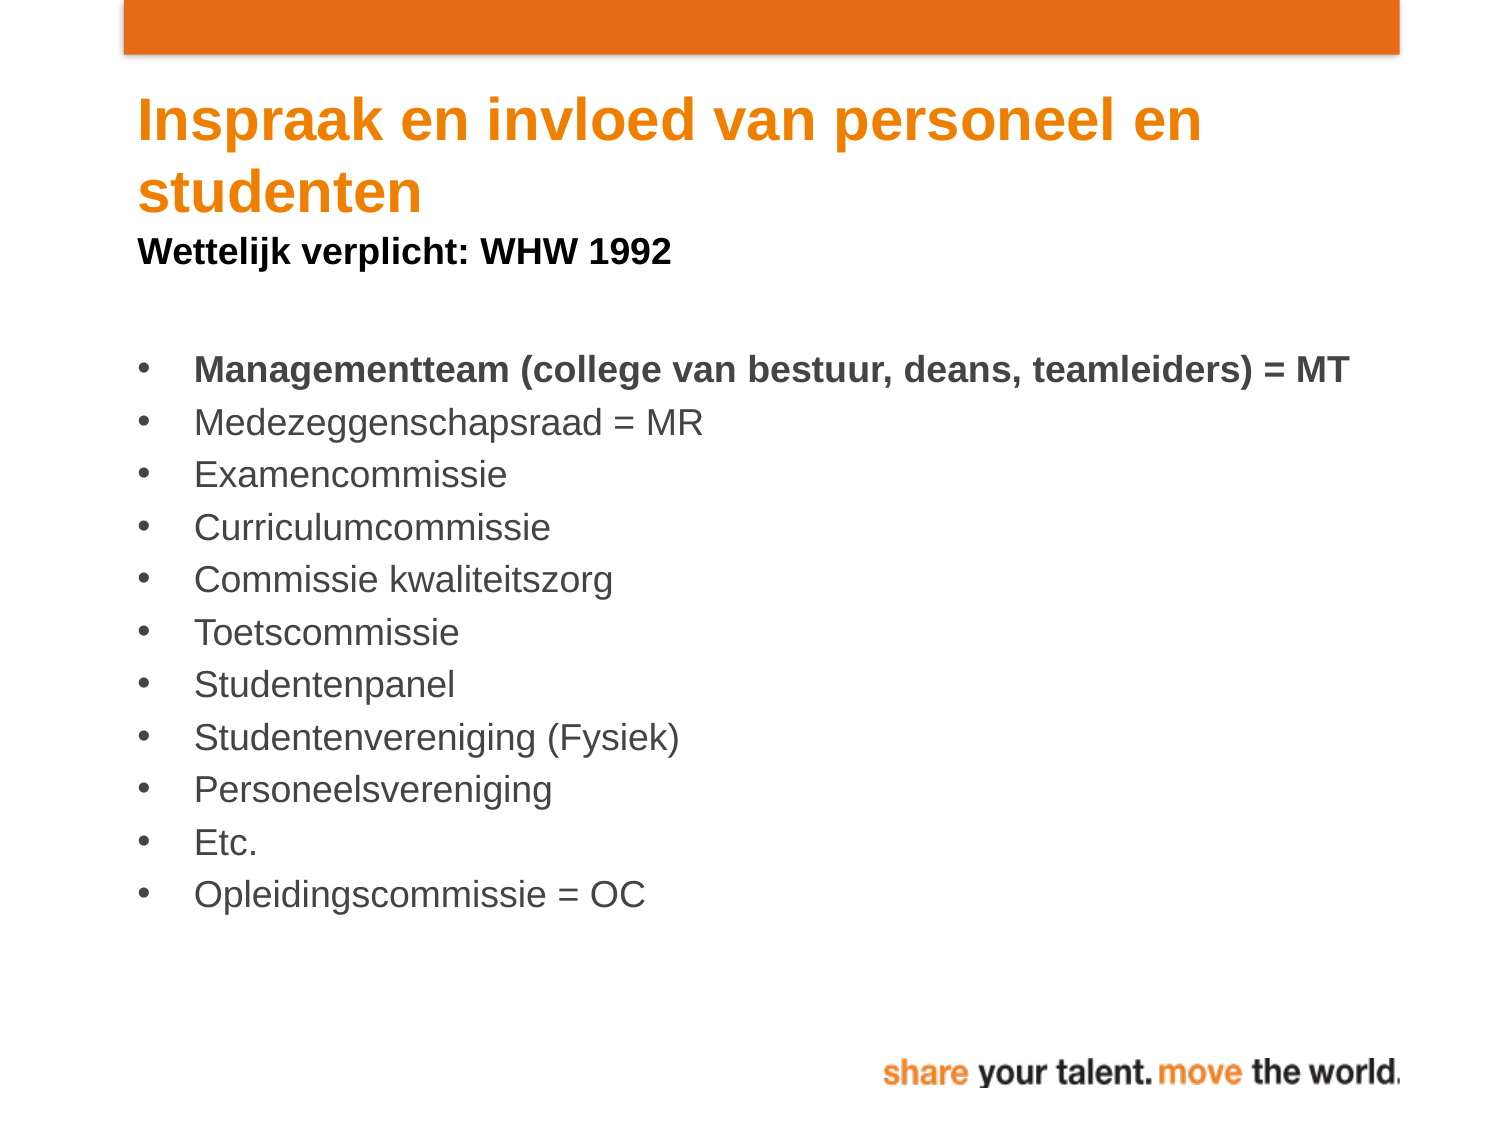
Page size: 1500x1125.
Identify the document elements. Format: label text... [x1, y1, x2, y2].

title Inspraak en invloed van personeel en studenten [122, 72, 1400, 220]
list Managementteam (college van bestuur, deans, teamleiders) = MT Medezeggenschapsraad = MR Examencommissie Curriculumcommissie Commissie kwaliteitszorg Toetscommissie Studentenpanel Studentenvereniging (Fysiek) Personeelsvereniging Etc. Opleidingscommissie = OC [122, 337, 1412, 1012]
list Wettelijk verplicht: WHW 1992 [122, 220, 1400, 279]
